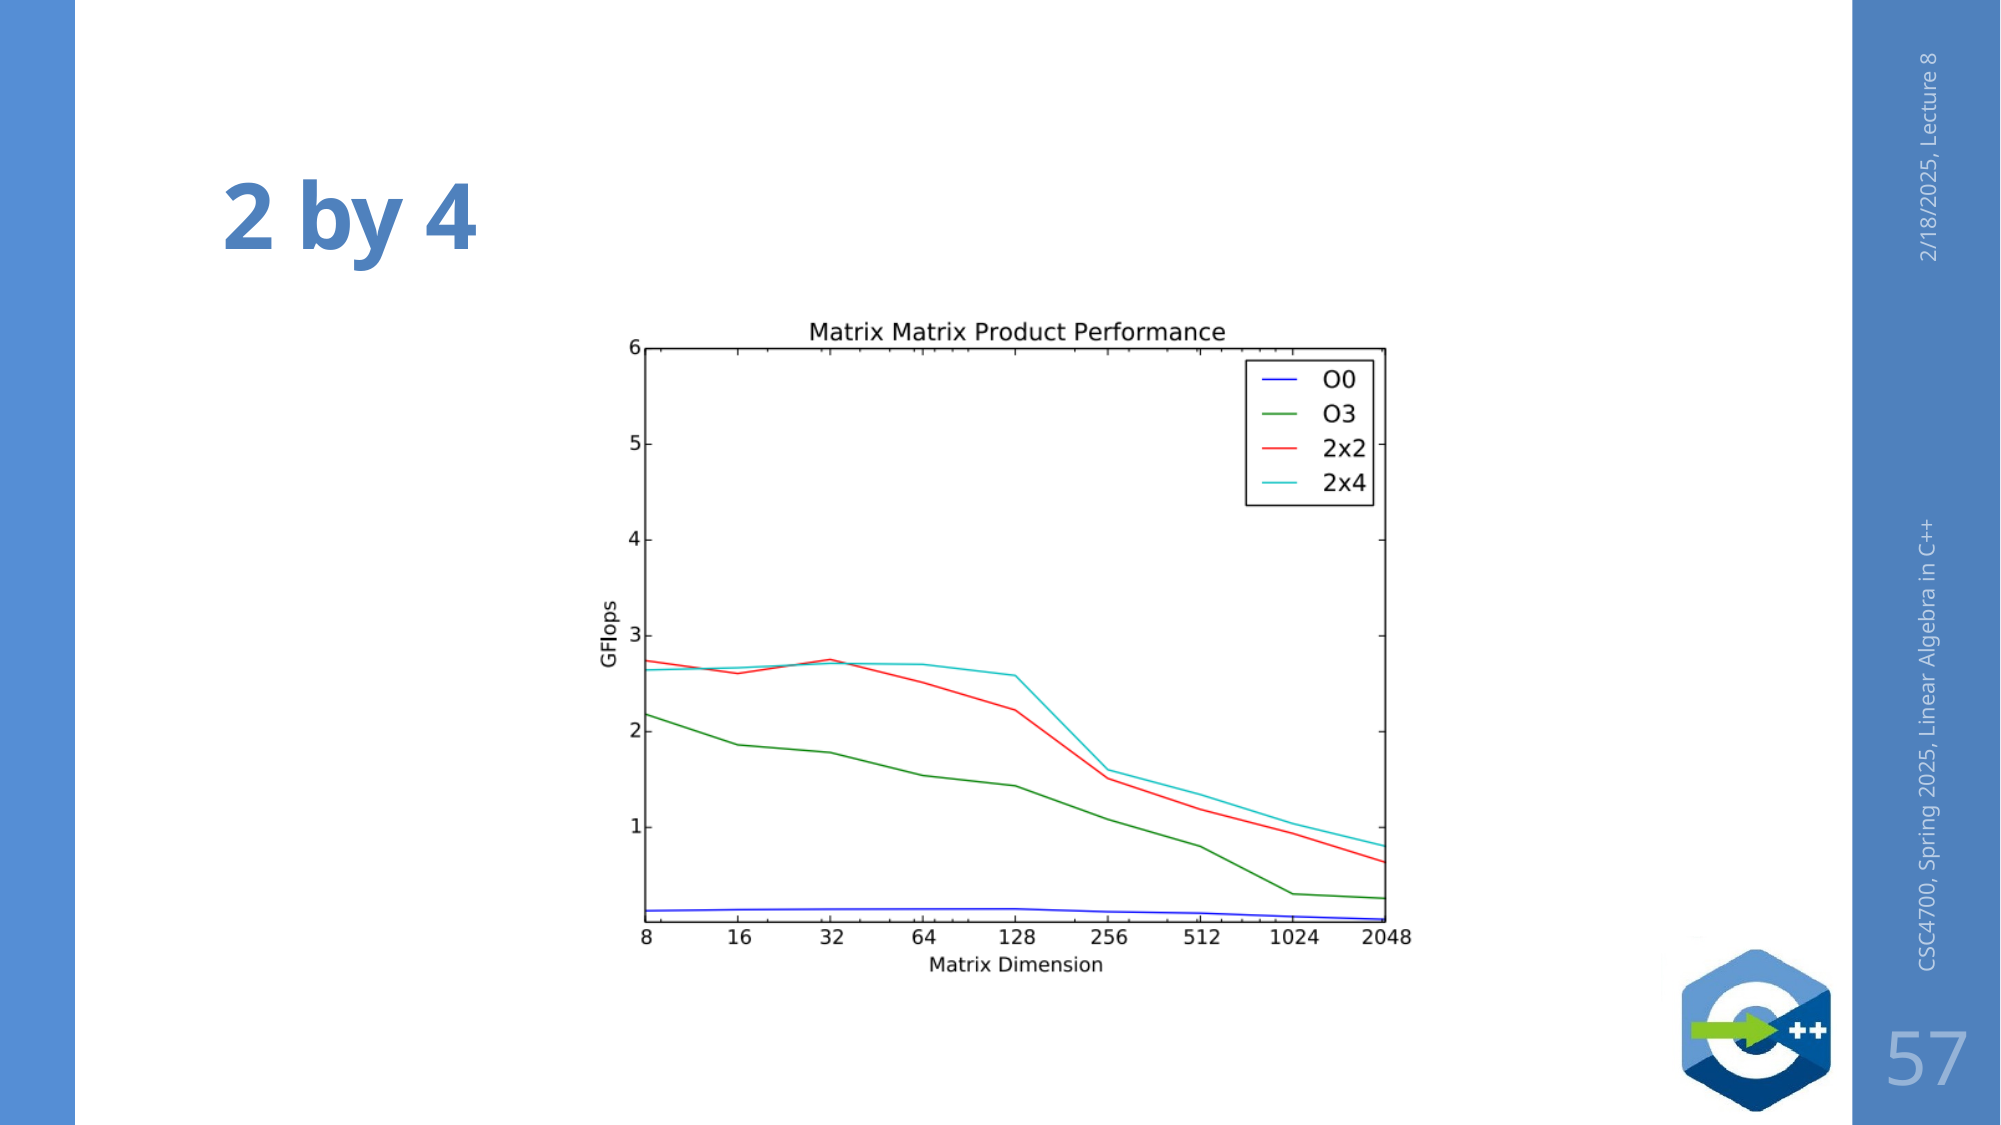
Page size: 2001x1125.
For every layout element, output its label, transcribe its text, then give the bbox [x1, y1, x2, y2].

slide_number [1897, 37, 1958, 351]
picture [1661, 936, 1851, 1125]
slide_number 57 [1852, 1012, 2000, 1110]
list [525, 277, 1479, 992]
footer CSC4700, Spring 2025, Linear Algebra in C++ [1897, 400, 1958, 988]
title 2 by 4 [206, 48, 1797, 278]
